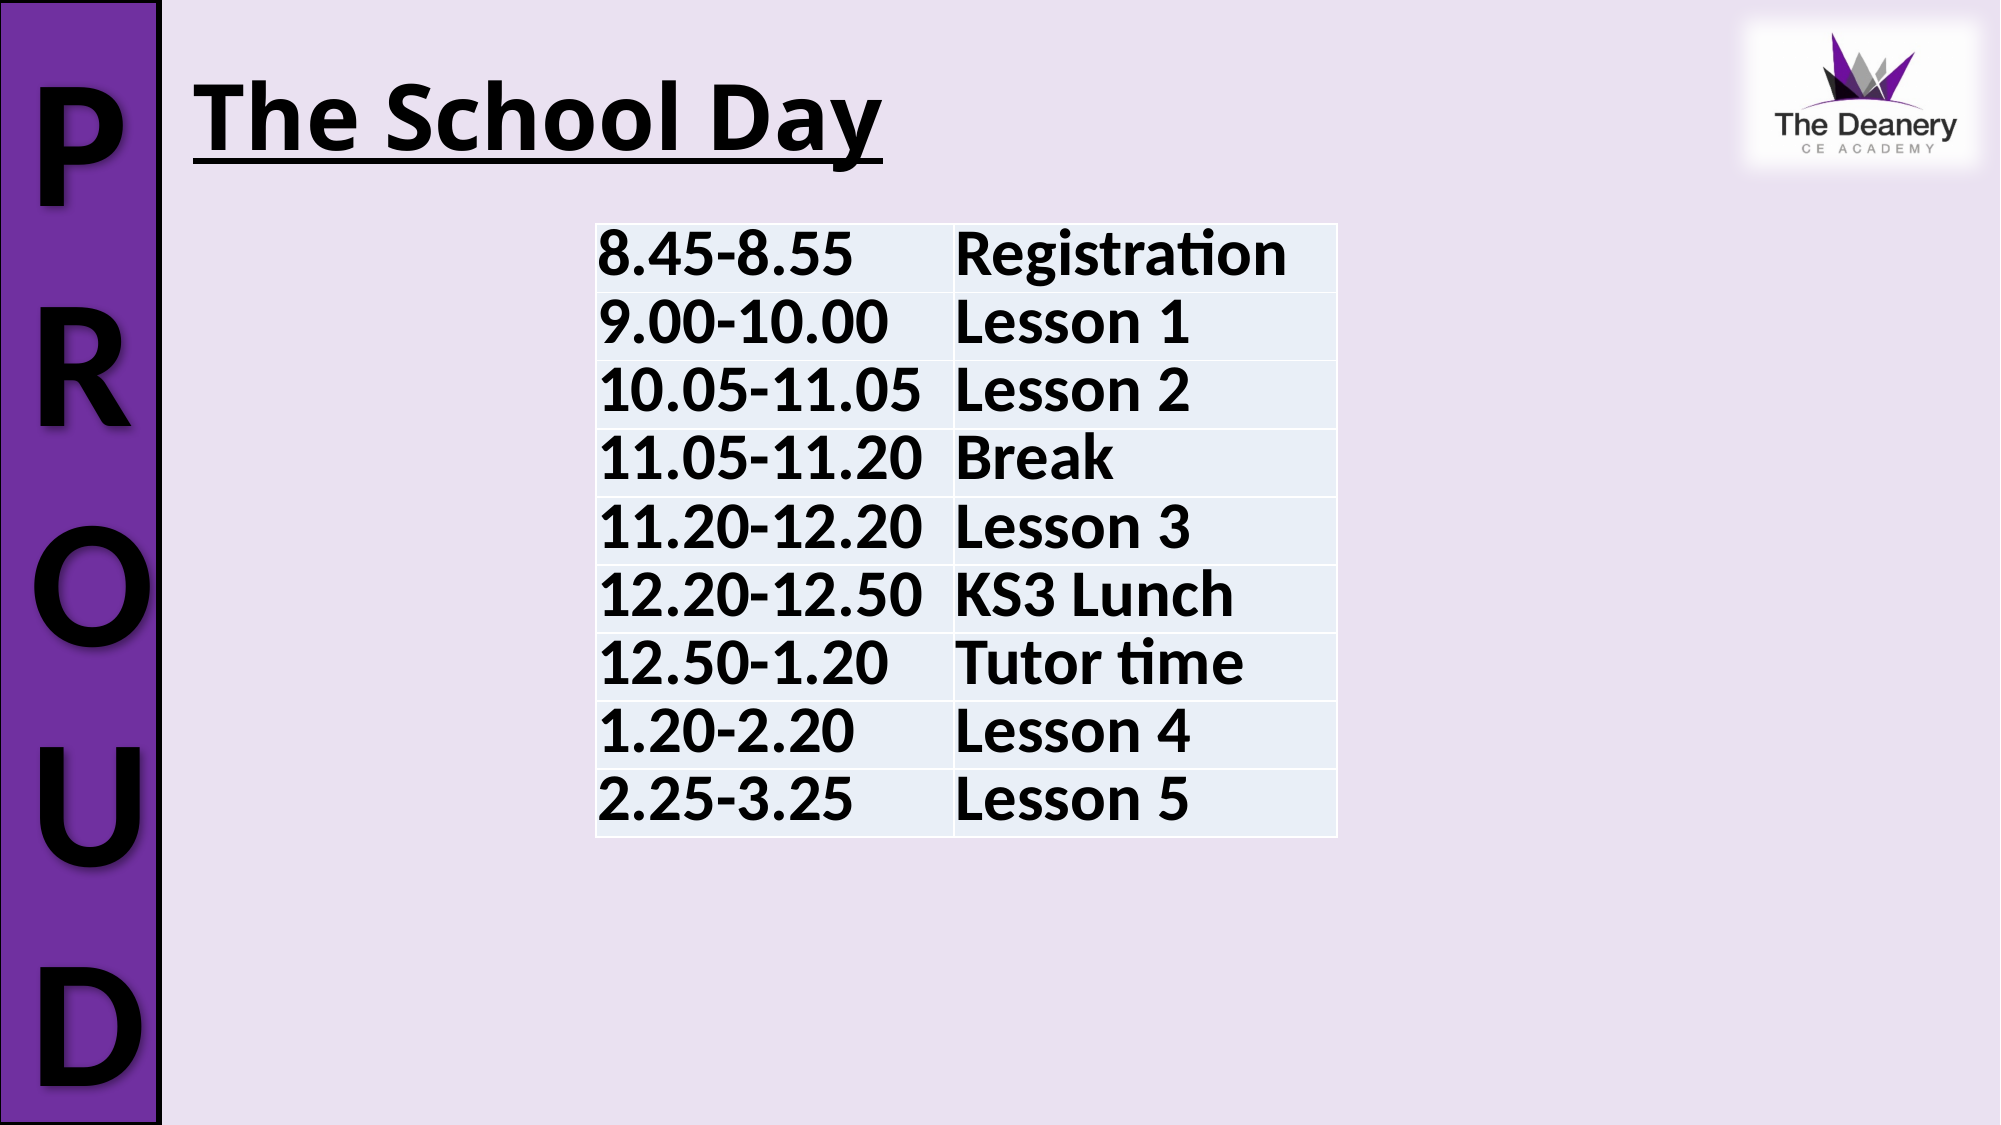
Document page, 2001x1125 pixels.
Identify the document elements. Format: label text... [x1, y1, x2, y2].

table_cell Tutor time [955, 634, 1336, 700]
table_cell 10.05-11.05 [597, 361, 953, 428]
table_cell 1.20-2.20 [597, 702, 953, 768]
title The School Day [177, 48, 1903, 194]
table_cell Lesson 1 [955, 293, 1336, 360]
table_cell Break [955, 430, 1336, 496]
table_header 8.45-8.55 [597, 225, 953, 292]
table_cell 11.05-11.20 [597, 430, 953, 496]
table_header Registration [955, 225, 1336, 292]
table_cell Lesson 3 [955, 498, 1336, 564]
table_cell Lesson 5 [955, 770, 1336, 836]
picture [1756, 32, 1968, 156]
table_cell Lesson 4 [955, 702, 1336, 768]
table_cell Lesson 2 [955, 361, 1336, 428]
table_cell 2.25-3.25 [597, 770, 953, 836]
table_cell 11.20-12.20 [597, 498, 953, 564]
table_cell 9.00-10.00 [597, 293, 953, 360]
table_cell 12.20-12.50 [597, 566, 953, 632]
table_cell KS3 Lunch [955, 566, 1336, 632]
table_cell 12.50-1.20 [597, 634, 953, 700]
